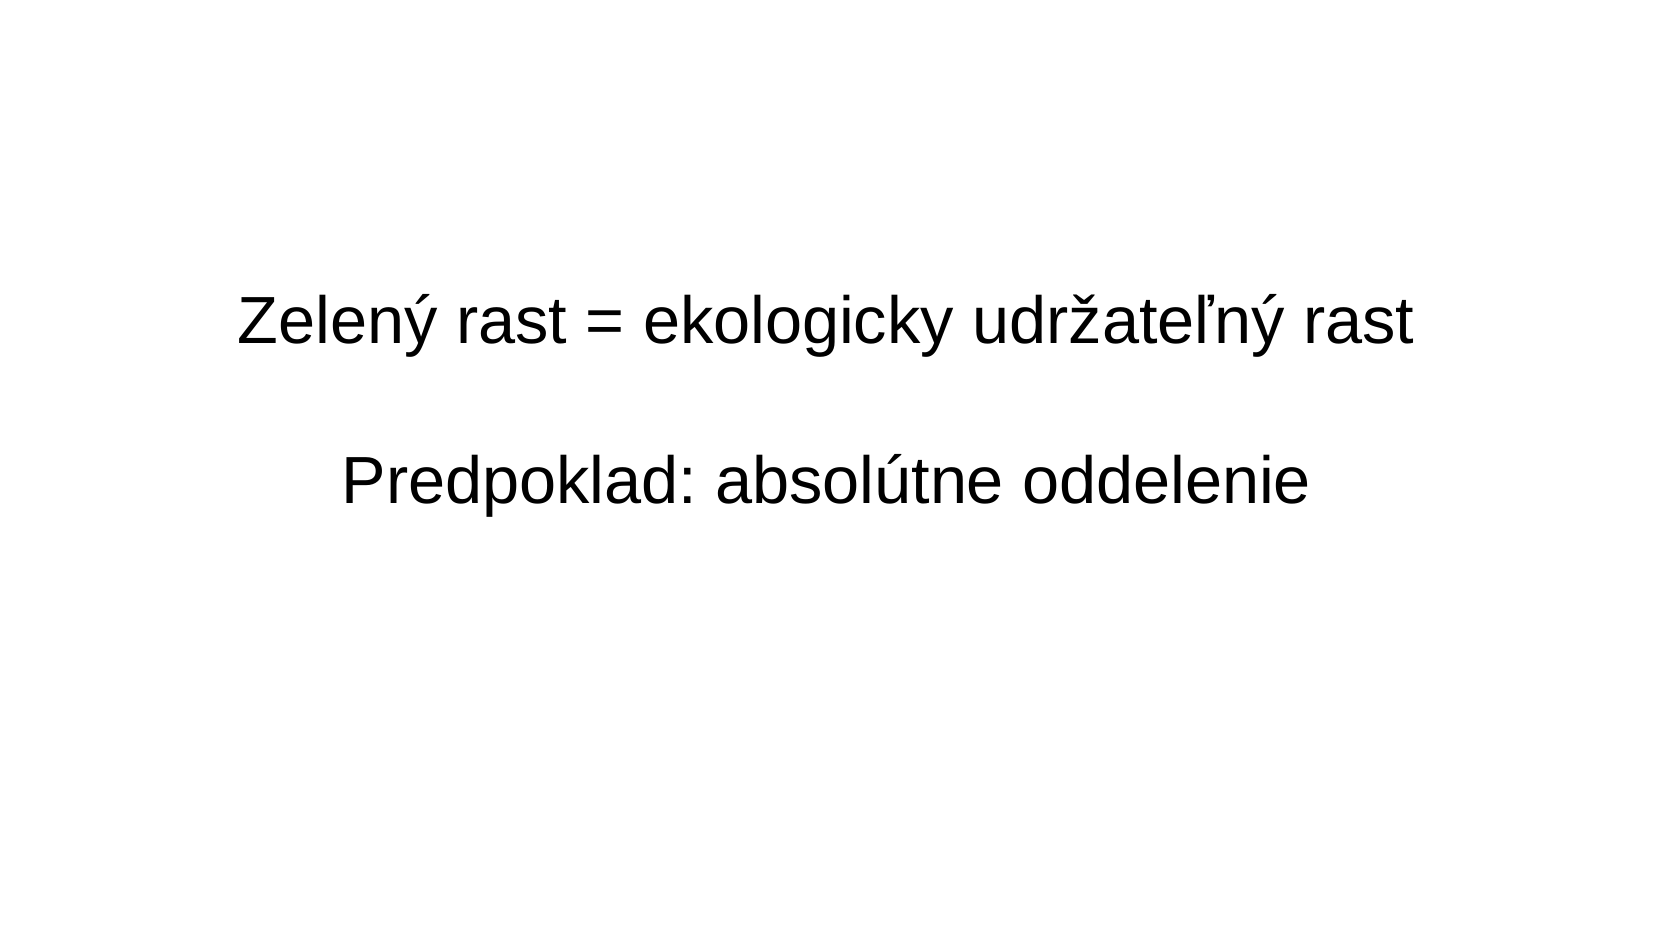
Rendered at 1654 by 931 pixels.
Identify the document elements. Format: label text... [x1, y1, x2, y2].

text_box Zelený rast = ekologicky udržateľný rast Predpoklad: absolútne oddelenie [82, 37, 1571, 757]
